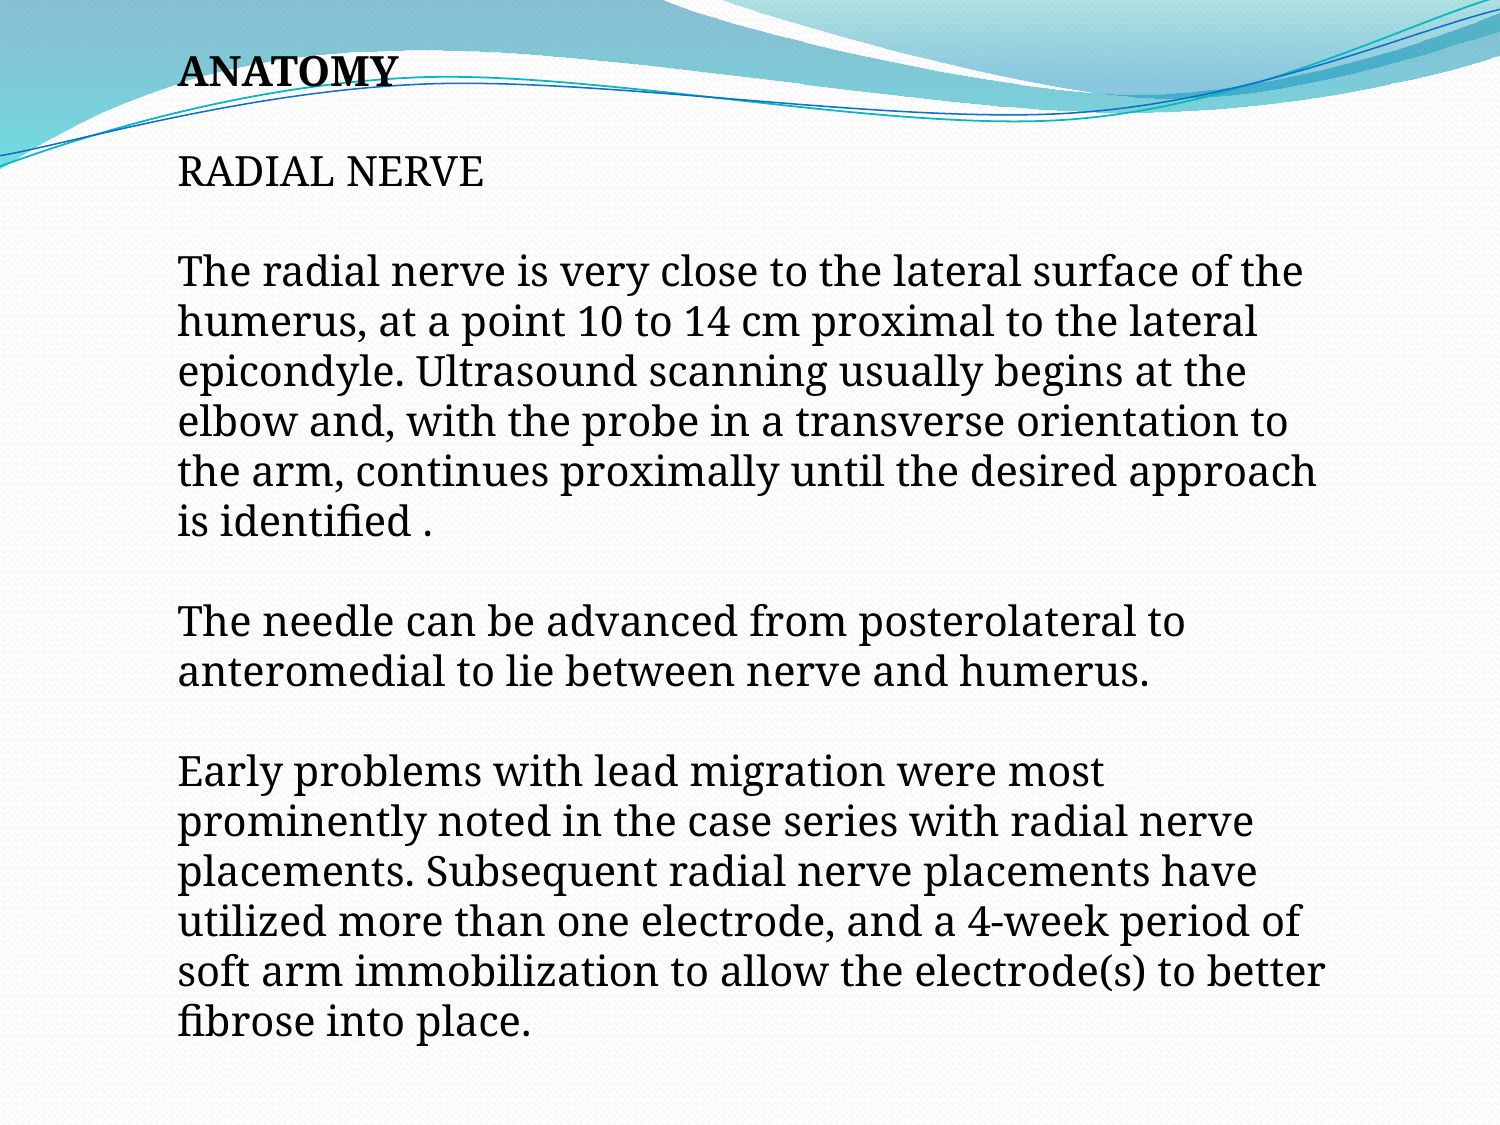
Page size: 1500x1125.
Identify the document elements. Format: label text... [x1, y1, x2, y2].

text_box ANATOMY RADIAL NERVE The radial nerve is very close to the lateral surface of the humerus, at a point 10 to 14 cm proximal to the lateral epicondyle. Ultrasound scanning usually begins at the elbow and, with the probe in a transverse orientation to the arm, continues proximally until the desired approach is identified . The needle can be advanced from posterolateral to anteromedial to lie between nerve and humerus. Early problems with lead migration were most prominently noted in the case series with radial nerve placements. Subsequent radial nerve placements have utilized more than one electrode, and a 4-week period of soft arm immobilization to allow the electrode(s) to better fibrose into place. [162, 37, 1350, 1103]
